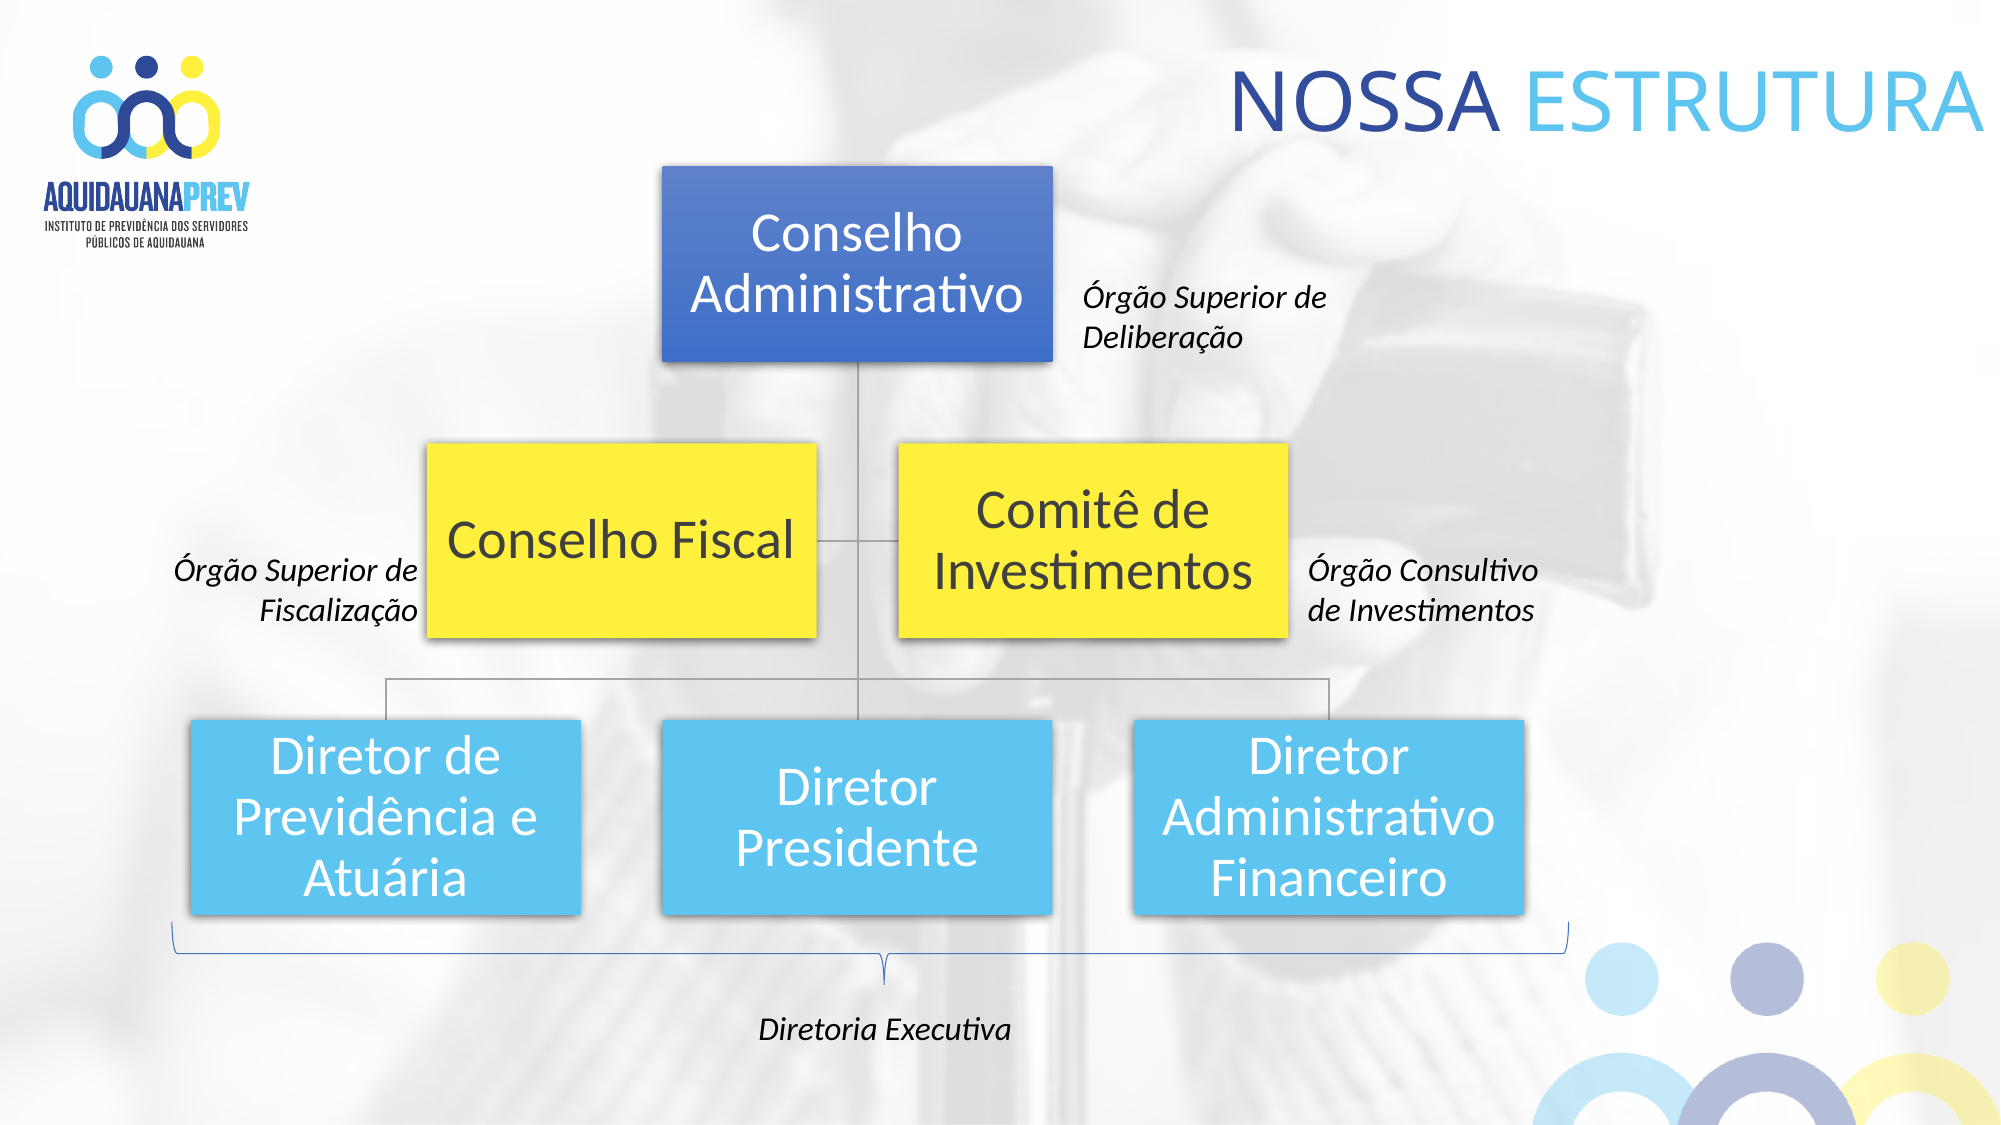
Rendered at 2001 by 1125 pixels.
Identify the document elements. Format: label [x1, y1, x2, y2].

text_box [190, 96, 1525, 986]
picture [0, 0, 2000, 1125]
